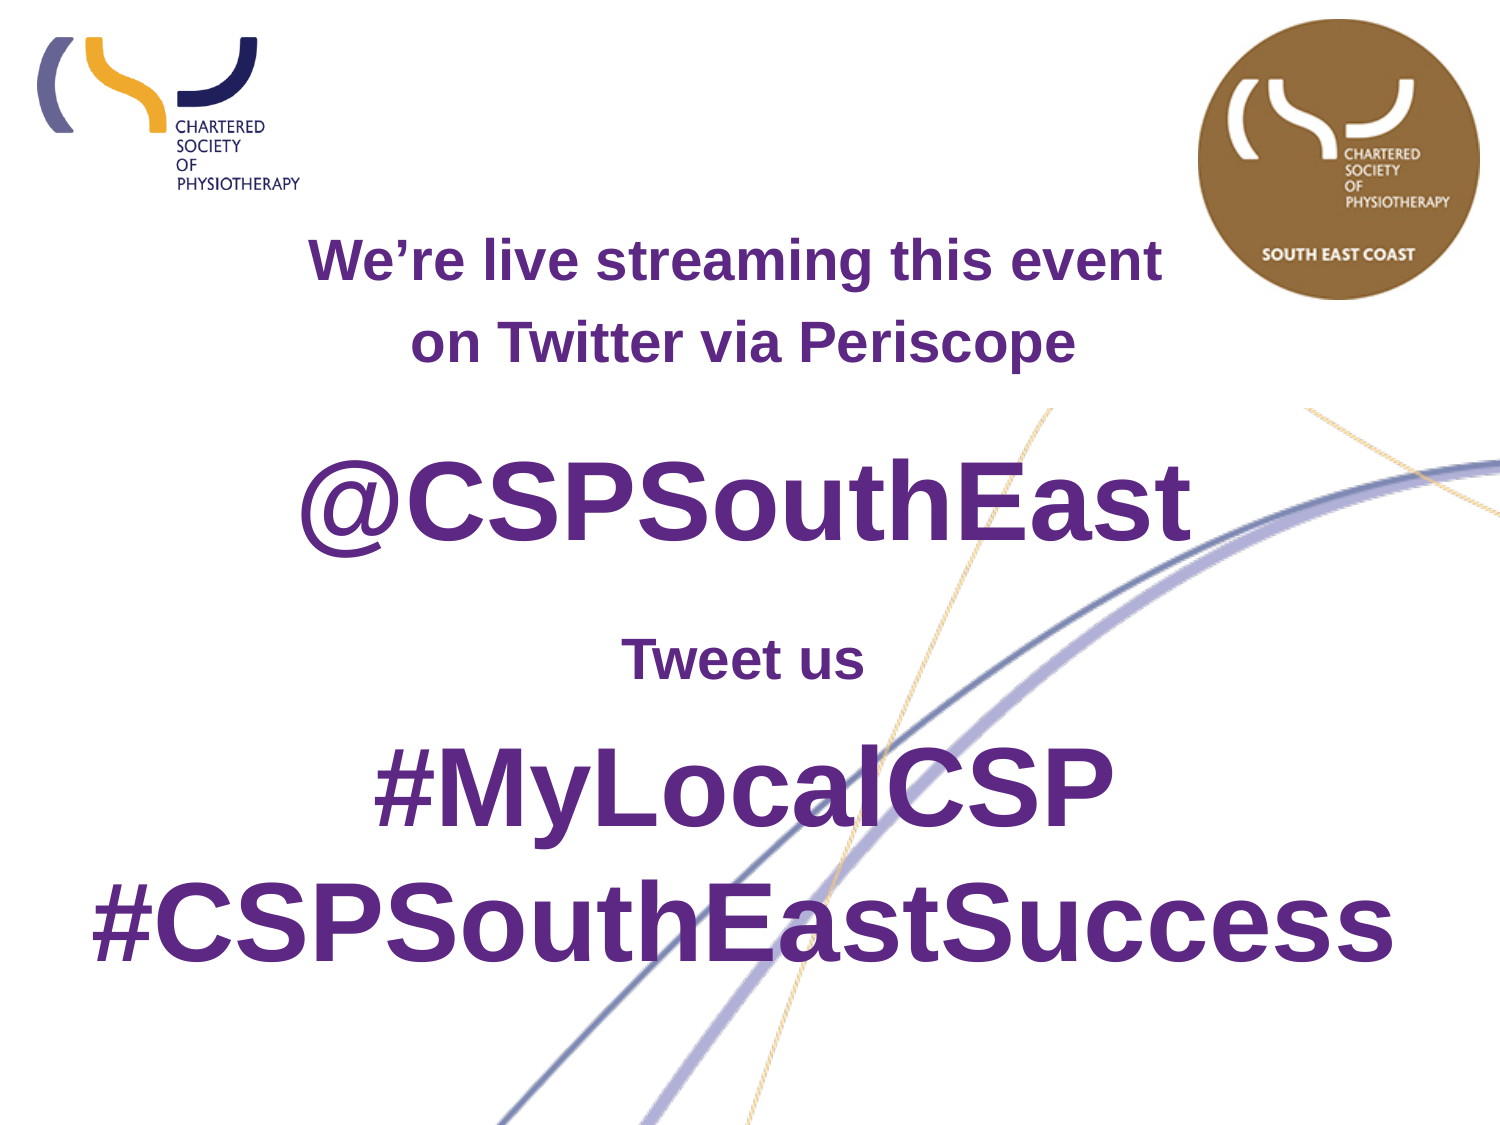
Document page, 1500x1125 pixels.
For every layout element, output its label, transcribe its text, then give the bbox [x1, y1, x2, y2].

picture [37, 37, 300, 190]
picture [1198, 18, 1480, 300]
text_box We’re live streaming this event on Twitter via Periscope @CSPSouthEast Tweet us #MyLocalCSP #CSPSouthEastSuccess [53, 182, 1435, 1034]
picture [0, 408, 1500, 1125]
